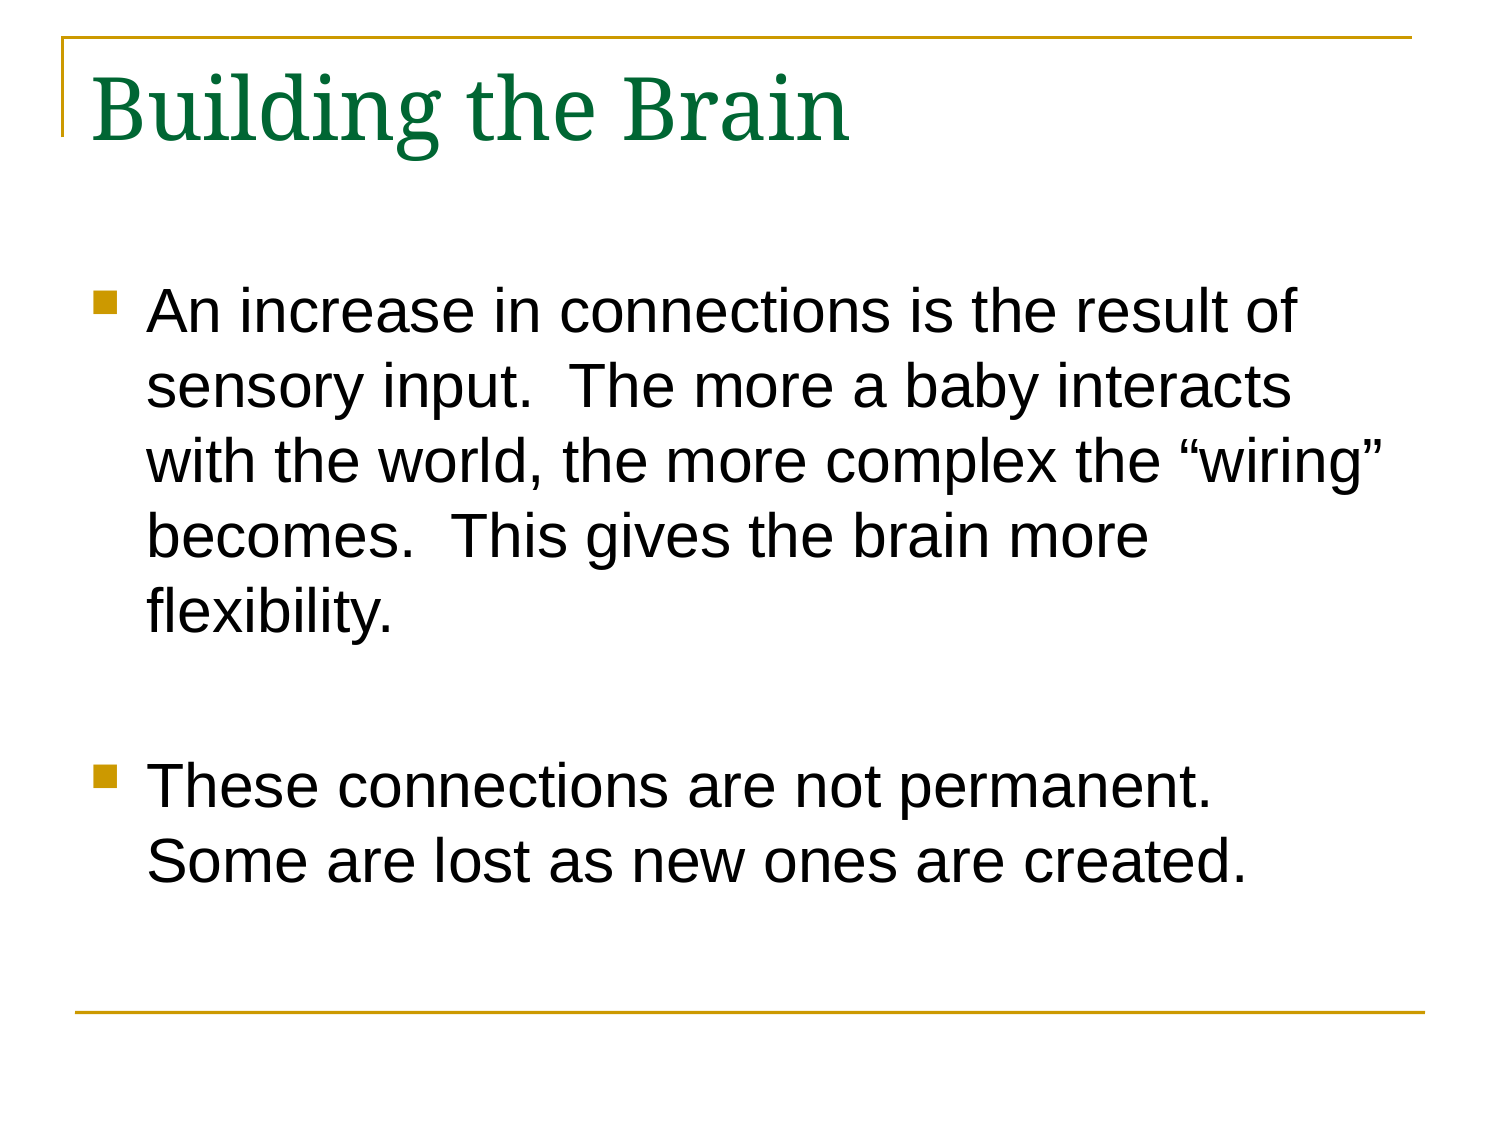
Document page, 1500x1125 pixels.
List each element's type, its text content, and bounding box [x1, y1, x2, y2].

list An increase in connections is the result of sensory input. The more a baby interacts with the world, the more complex the “wiring” becomes. This gives the brain more flexibility. These connections are not permanent. Some are lost as new ones are created. [74, 262, 1426, 1006]
title Building the Brain [74, 45, 1426, 233]
